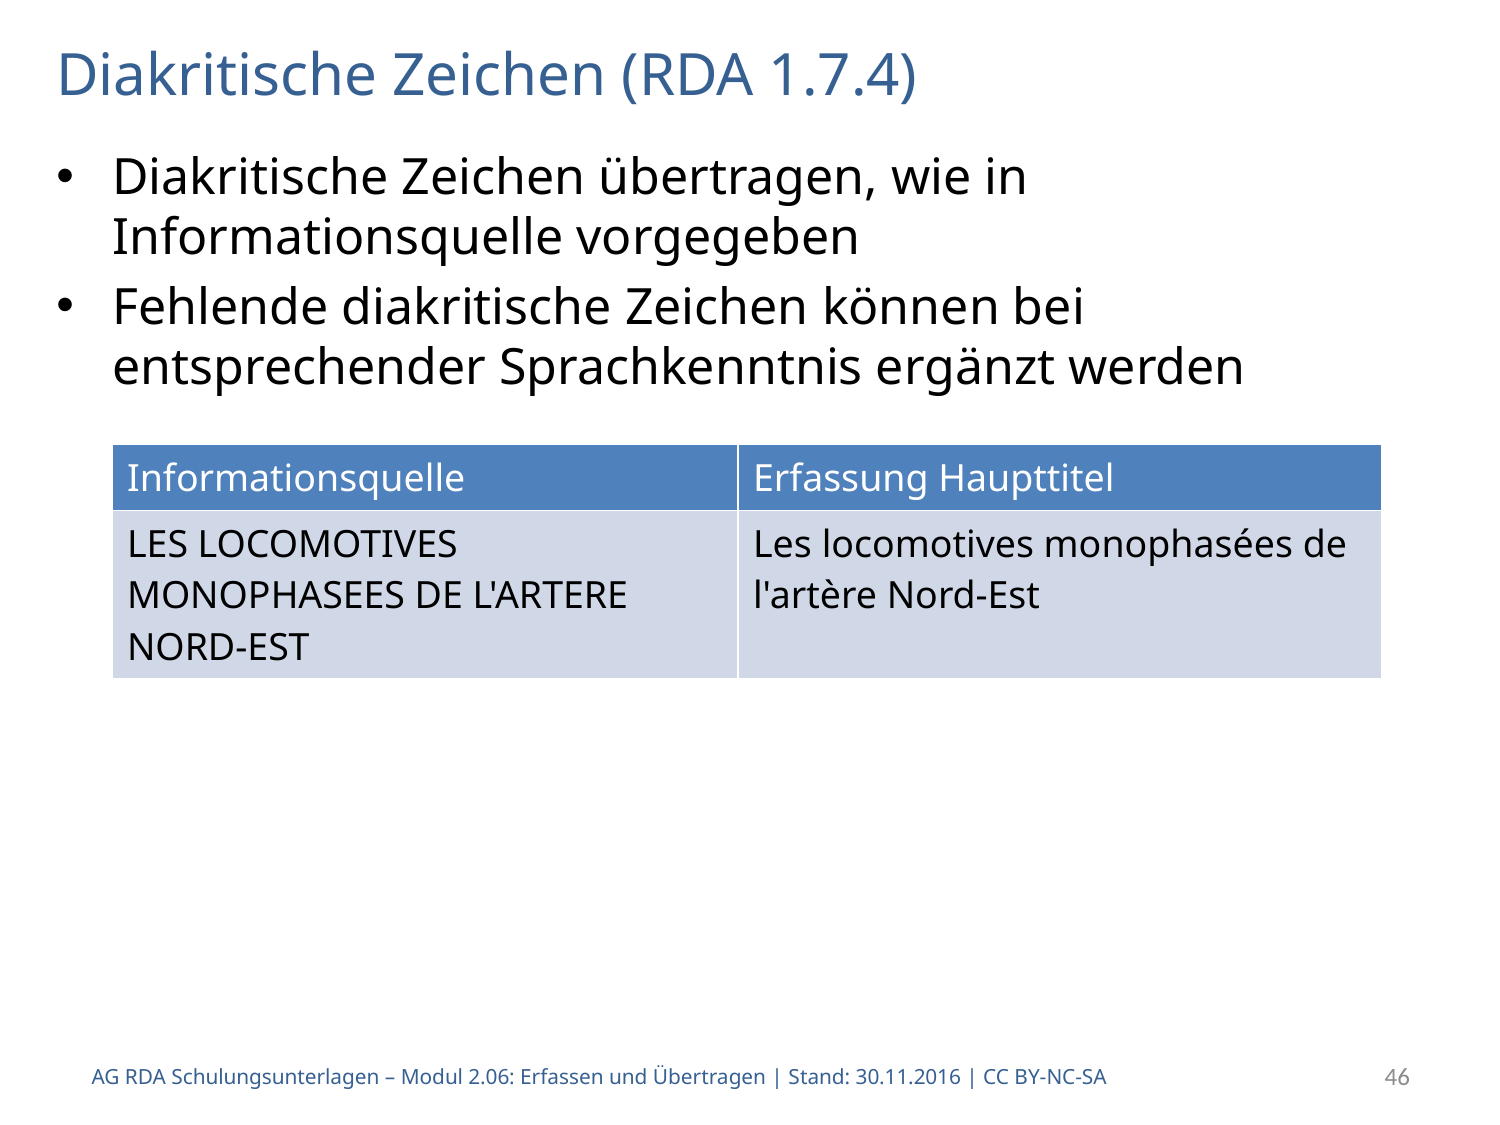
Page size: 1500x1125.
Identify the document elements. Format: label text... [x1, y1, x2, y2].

table_header Informationsquelle [113, 445, 737, 510]
table_cell LES LOCOMOTIVES MONOPHASEES DE L'ARTERE NORD-EST [113, 511, 737, 678]
table_cell Les locomotives monophasées de l'artère Nord-Est [739, 511, 1381, 678]
slide_number 46 [1329, 1045, 1425, 1106]
title Diakritische Zeichen (RDA 1.7.4) [41, 30, 1459, 114]
list Diakritische Zeichen übertragen, wie in Informationsquelle vorgegeben Fehlende diakritische Zeichen können bei entsprechender Sprachkenntnis ergänzt werden [41, 137, 1459, 1035]
table_header Erfassung Haupttitel [739, 445, 1381, 510]
footer AG RDA Schulungsunterlagen – Modul 2.06: Erfassen und Übertragen | Stand: 30.11.2016 | CC BY-NC-SA [76, 1045, 1329, 1106]
